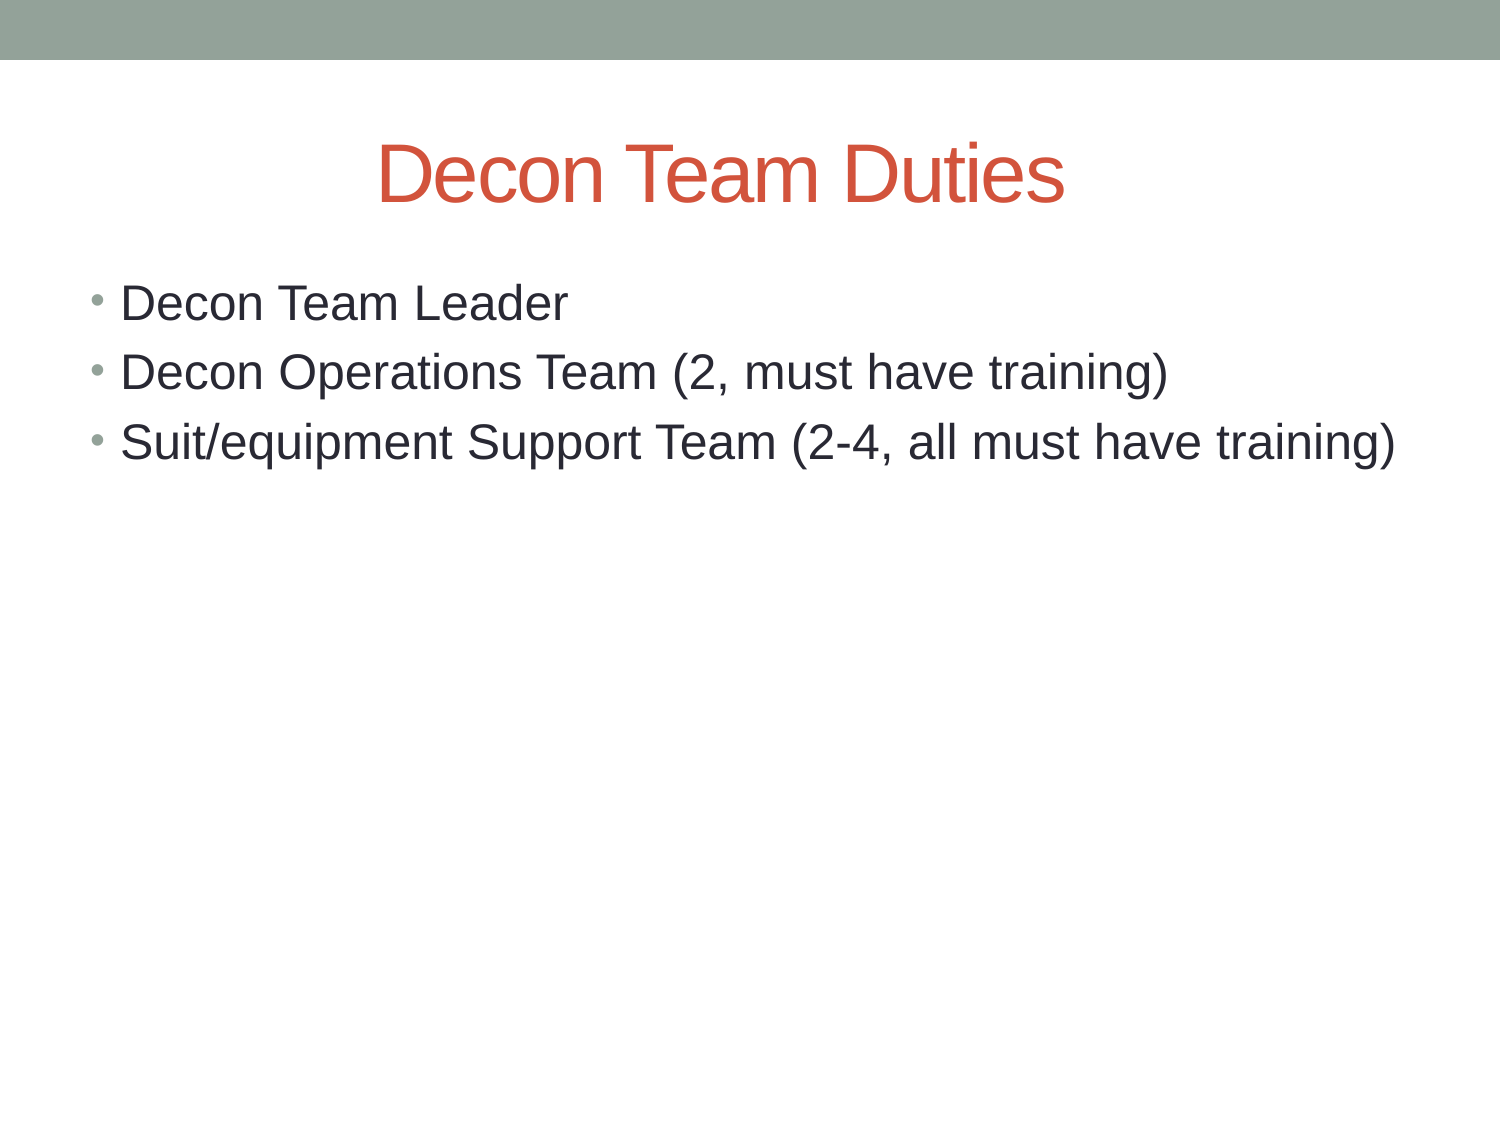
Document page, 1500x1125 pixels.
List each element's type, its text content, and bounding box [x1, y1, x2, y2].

list Decon Team Leader Decon Operations Team (2, must have training) Suit/equipment Support Team (2-4, all must have training) [74, 262, 1426, 1063]
title Decon Team Duties [75, 87, 1425, 250]
